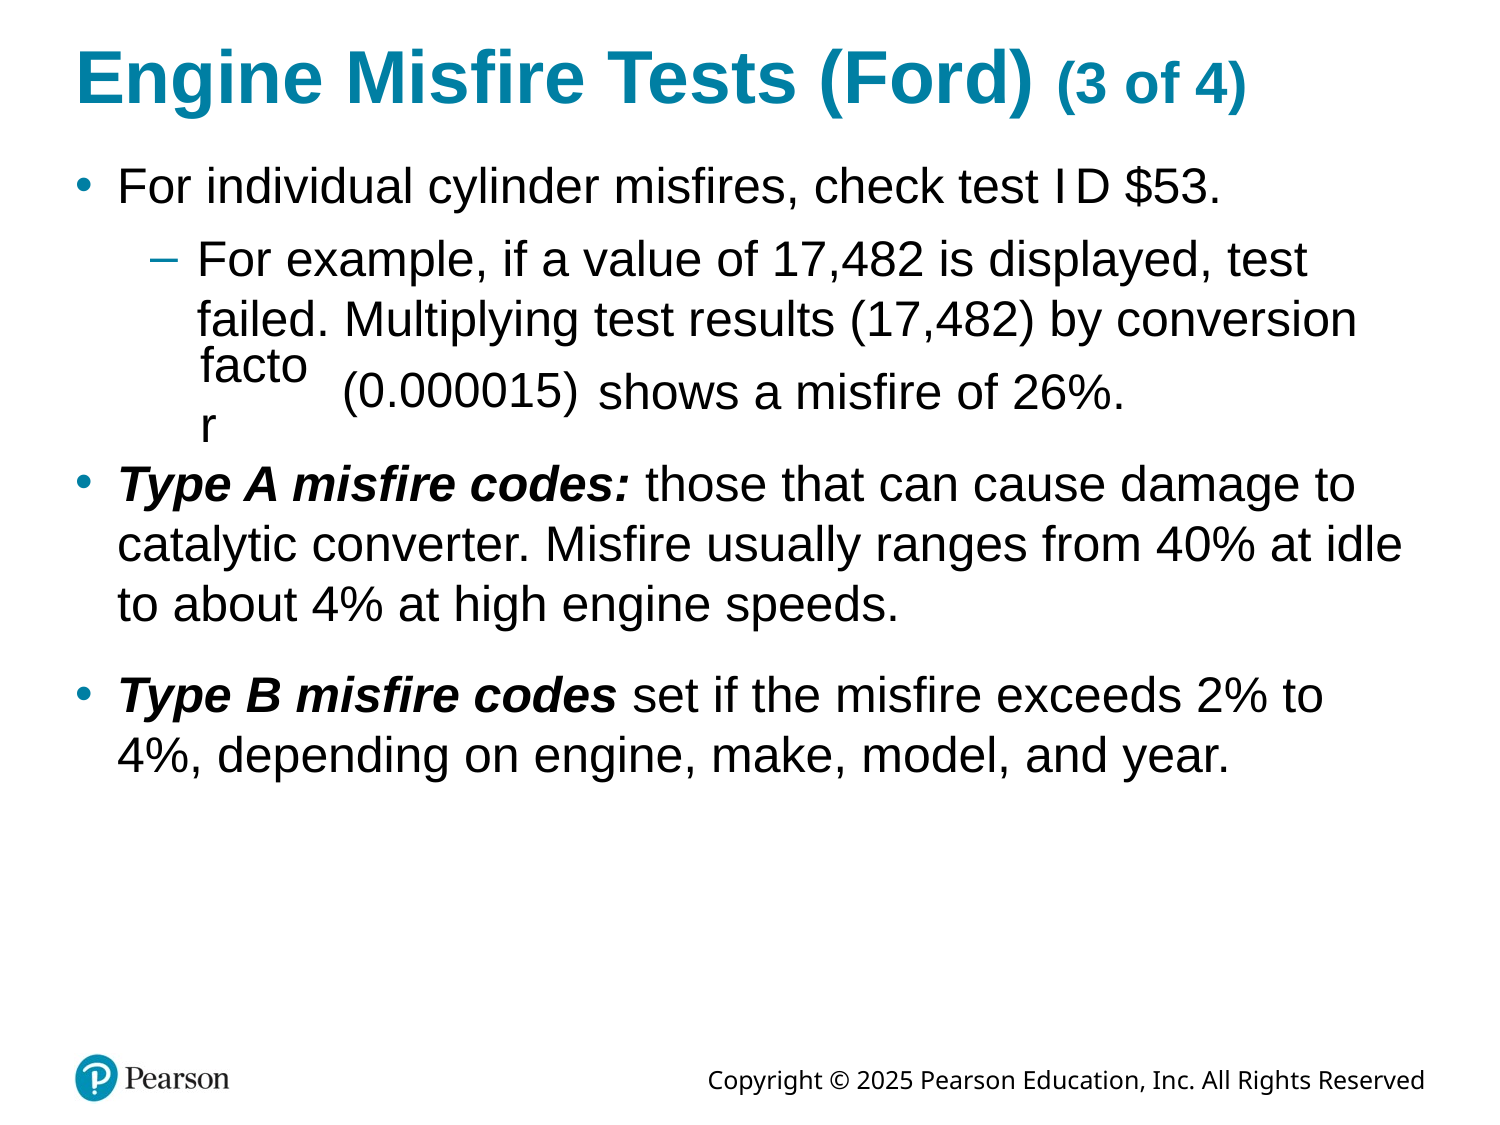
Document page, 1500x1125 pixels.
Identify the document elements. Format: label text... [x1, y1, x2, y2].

picture [74, 1053, 230, 1104]
list Type A misfire codes: those that can cause damage to catalytic converter. Misfire usually ranges from 40% at idle to about 4% at high engine speeds. Type B misfire codes set if the misfire exceeds 2% to 4%, depending on engine, make, model, and year. [75, 447, 1425, 788]
list For individual cylinder misfires, check test I D $53. For example, if a value of 17,482 is displayed, test failed. Multiplying test results (17,482) by conversion [75, 0, 1425, 447]
list factor [200, 359, 325, 426]
list shows a misfire of 26%. [598, 355, 1149, 423]
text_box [336, 362, 588, 429]
